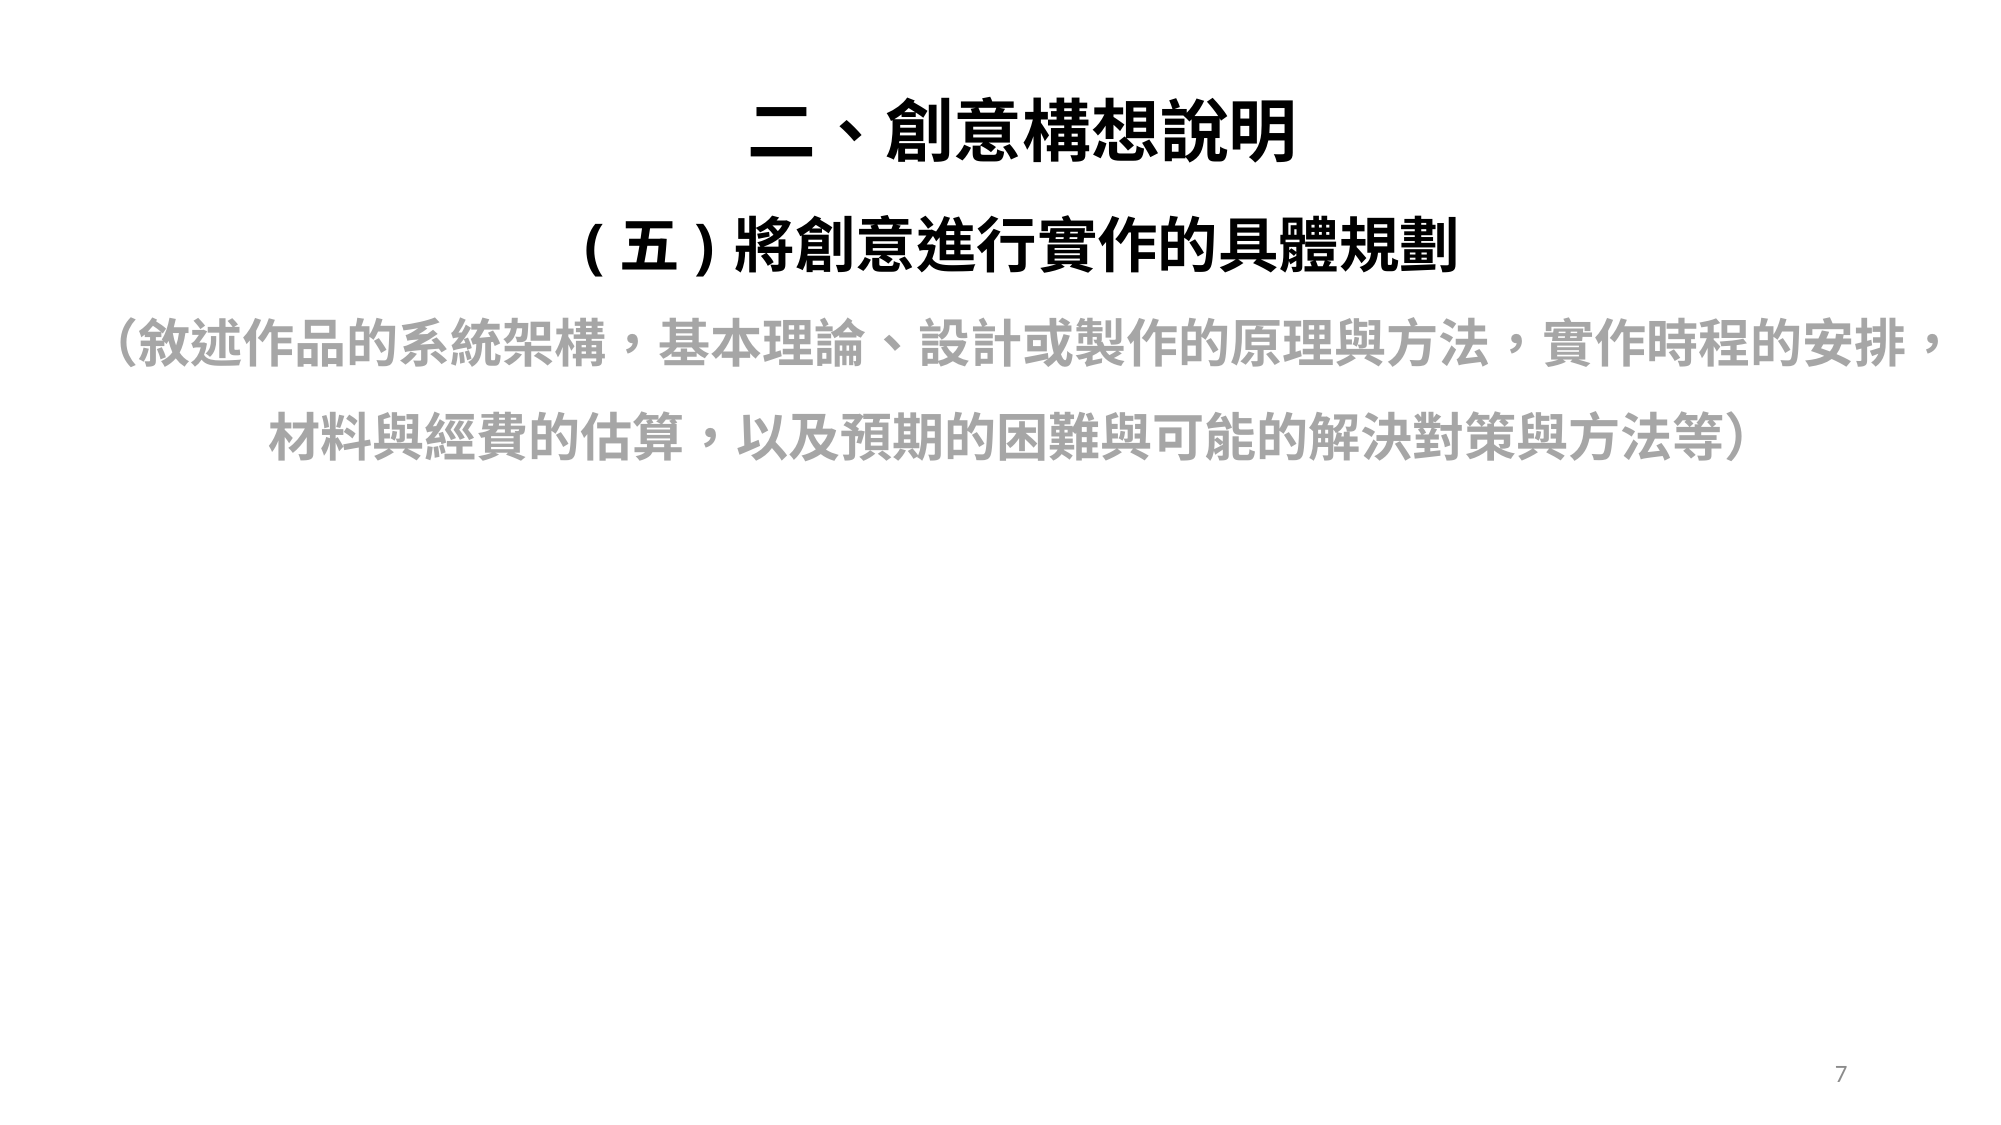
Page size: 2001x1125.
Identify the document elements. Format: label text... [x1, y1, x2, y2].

slide_number 7 [1412, 1042, 1863, 1103]
text_box 二、創意構想說明 (五) 將創意進行實作的具體規劃 （敘述作品的系統架構，基本理論、設計或製作的原理與方法，實作時程的安排，材料與經費的估算，以及預期的困難與可能的解決對策與方法等） [68, 0, 1978, 631]
